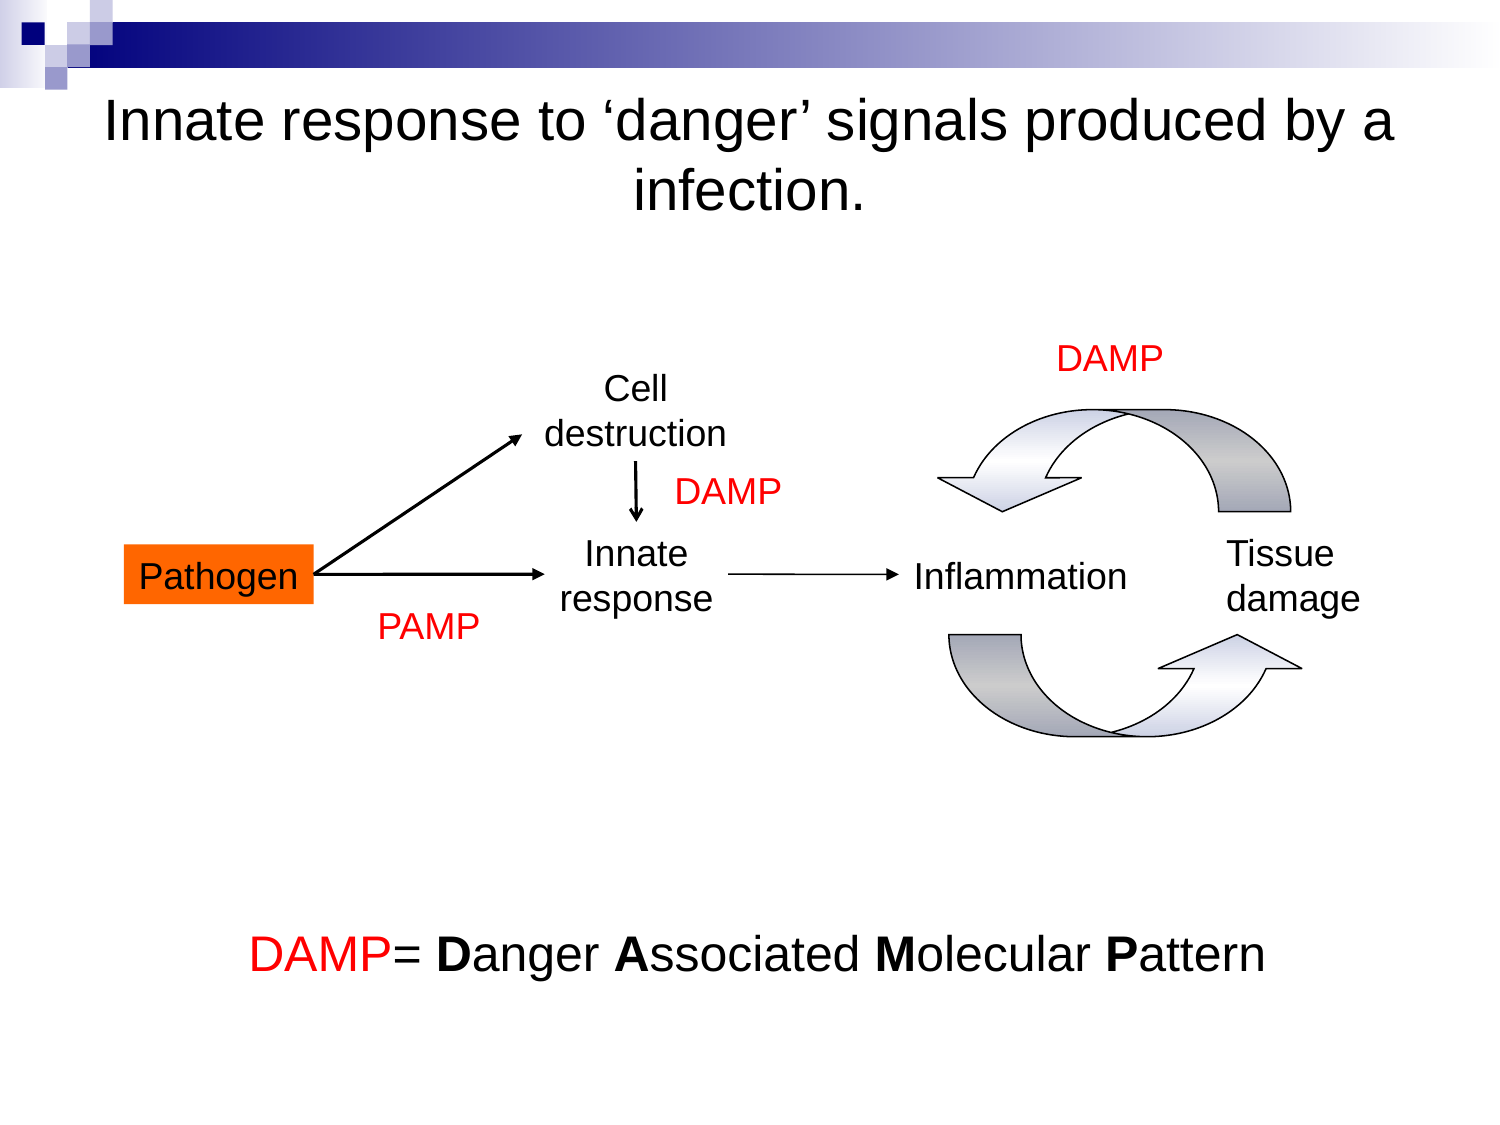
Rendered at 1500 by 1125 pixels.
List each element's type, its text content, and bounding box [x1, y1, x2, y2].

text_box Pathogen [123, 544, 314, 605]
text_box Inflammation [898, 544, 1143, 605]
text_box Cell destruction [529, 356, 742, 462]
text_box PAMP [362, 594, 496, 655]
text_box DAMP [1041, 326, 1180, 387]
text_box [948, 634, 1303, 737]
text_box Innate response to ‘danger’ signals produced by a infection. [84, 74, 1416, 230]
text_box Tissue damage [1211, 521, 1376, 627]
text_box [937, 409, 1291, 512]
text_box DAMP= Danger Associated Molecular Pattern [451, 920, 1063, 983]
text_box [313, 434, 523, 574]
text_box DAMP [659, 459, 798, 520]
text_box Innate response [544, 521, 729, 627]
